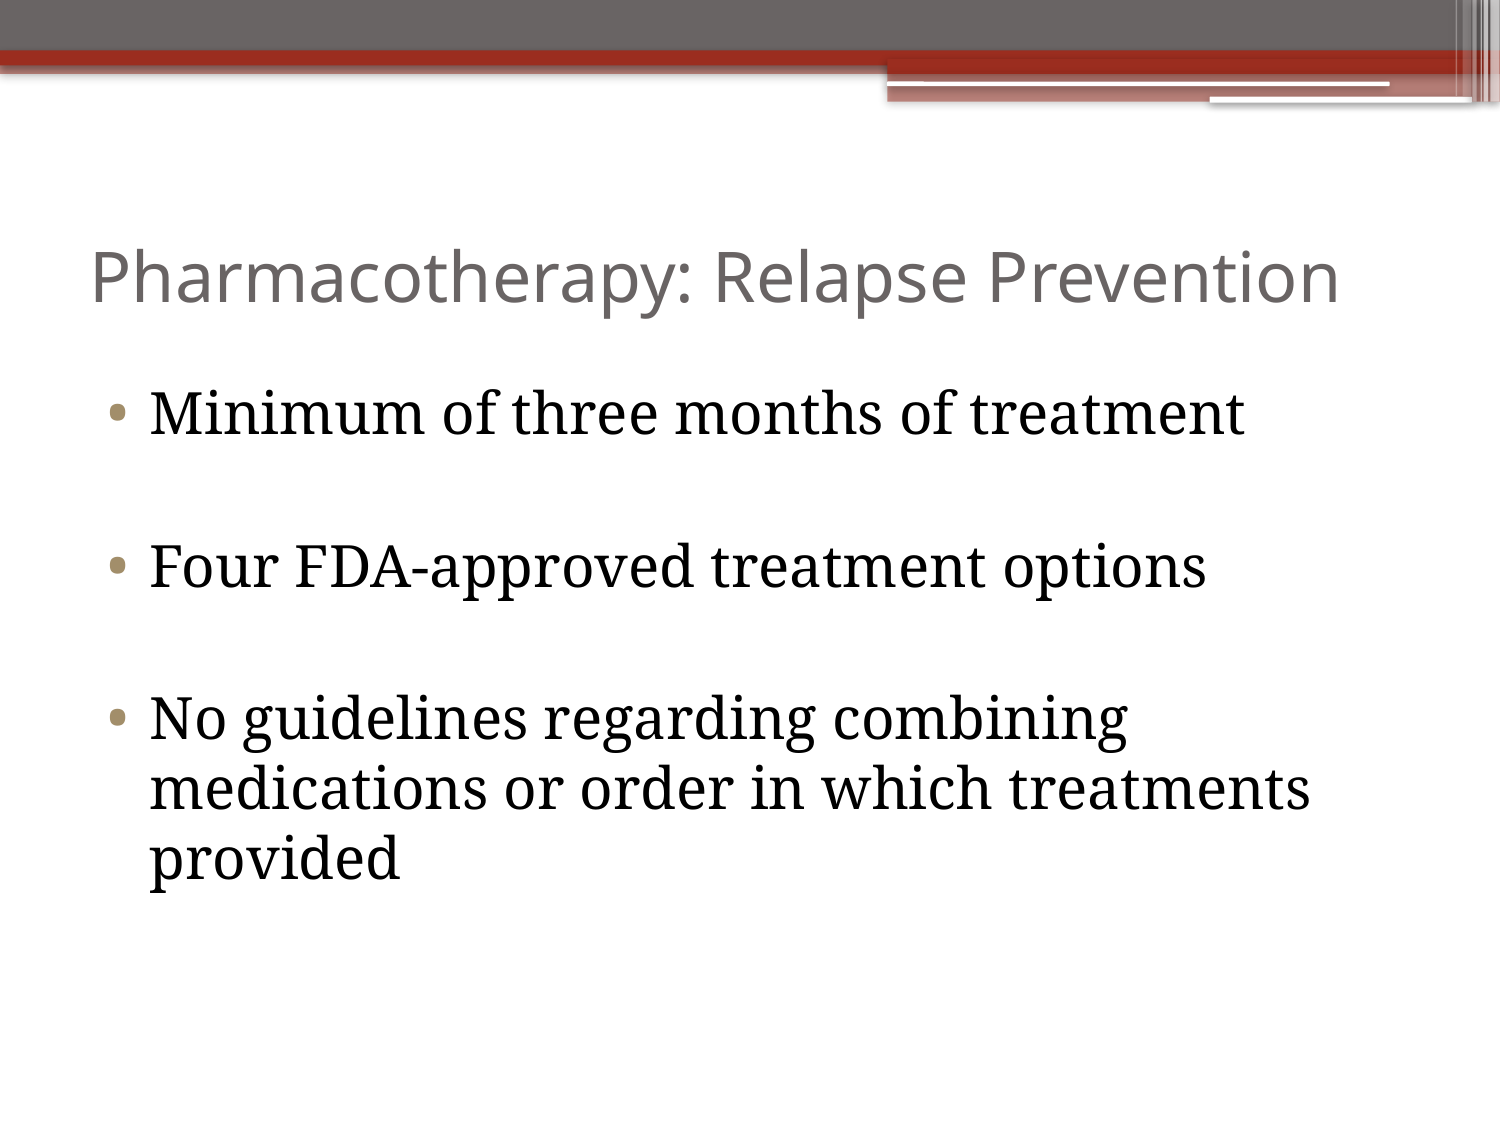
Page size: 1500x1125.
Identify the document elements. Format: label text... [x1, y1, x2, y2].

title Pharmacotherapy: Relapse Prevention [75, 187, 1425, 363]
list Minimum of three months of treatment Four FDA-approved treatment options No guidelines regarding combining medications or order in which treatments provided [75, 368, 1425, 1079]
